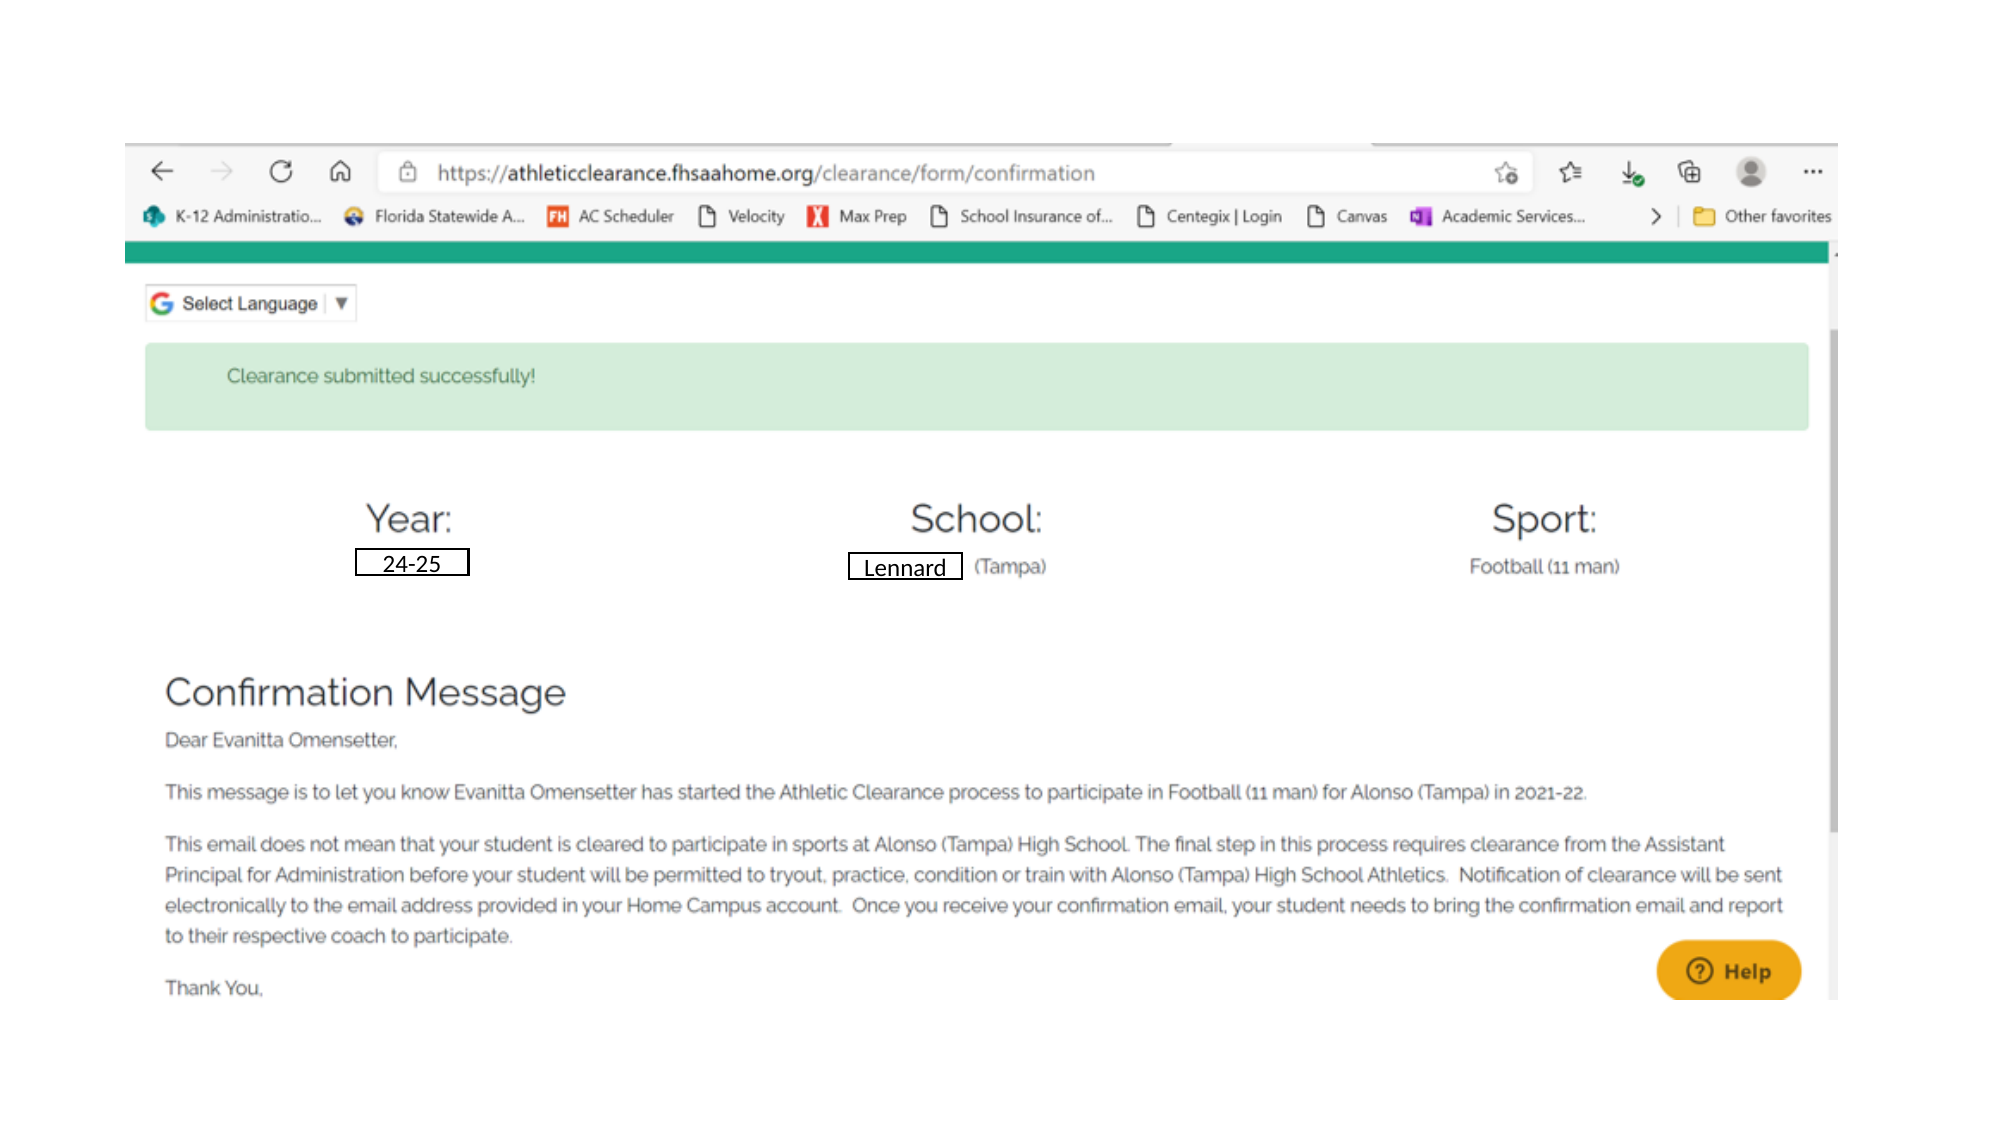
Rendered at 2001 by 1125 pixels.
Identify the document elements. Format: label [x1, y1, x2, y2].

picture [125, 143, 1838, 1000]
